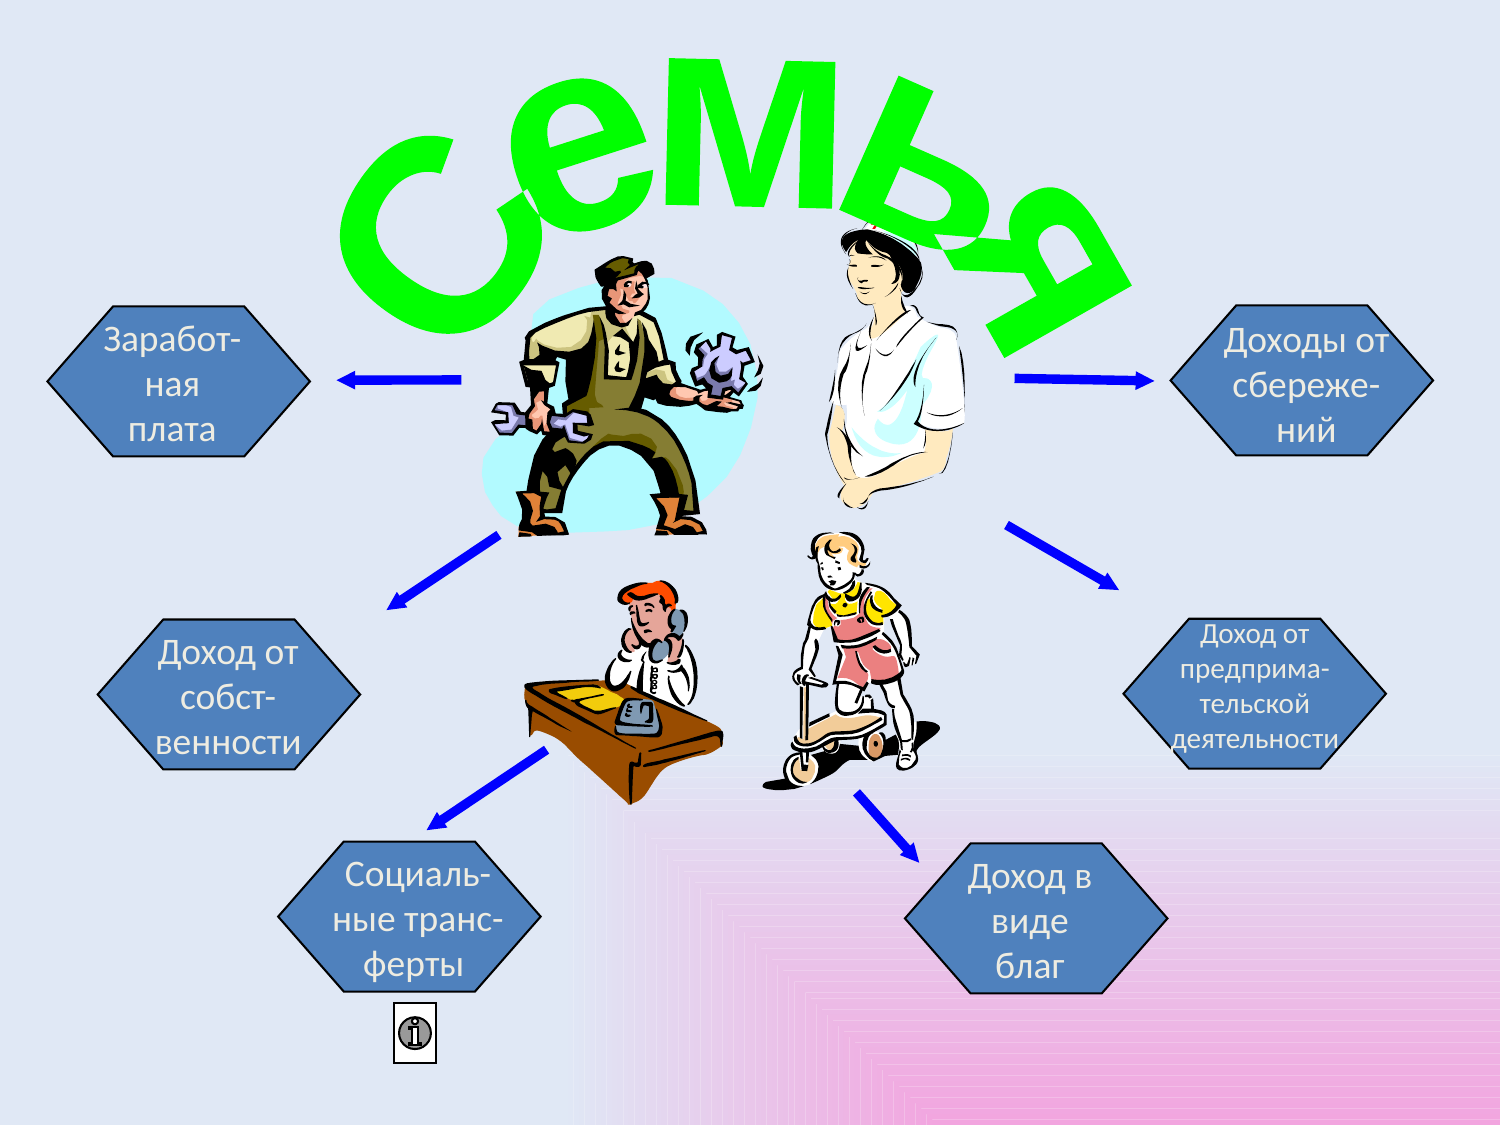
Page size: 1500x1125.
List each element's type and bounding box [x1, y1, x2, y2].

text_box [393, 1003, 437, 1064]
picture [824, 212, 968, 516]
text_box [1170, 305, 1434, 459]
text_box [47, 306, 311, 457]
picture [522, 579, 729, 806]
text_box [1123, 606, 1387, 769]
picture [481, 254, 943, 793]
text_box [97, 619, 361, 770]
text_box [277, 841, 541, 993]
text_box [426, 769, 517, 831]
text_box [386, 547, 481, 611]
text_box [1014, 376, 1155, 385]
text_box [336, 376, 462, 385]
text_box [1006, 524, 1119, 591]
text_box [904, 843, 1168, 994]
